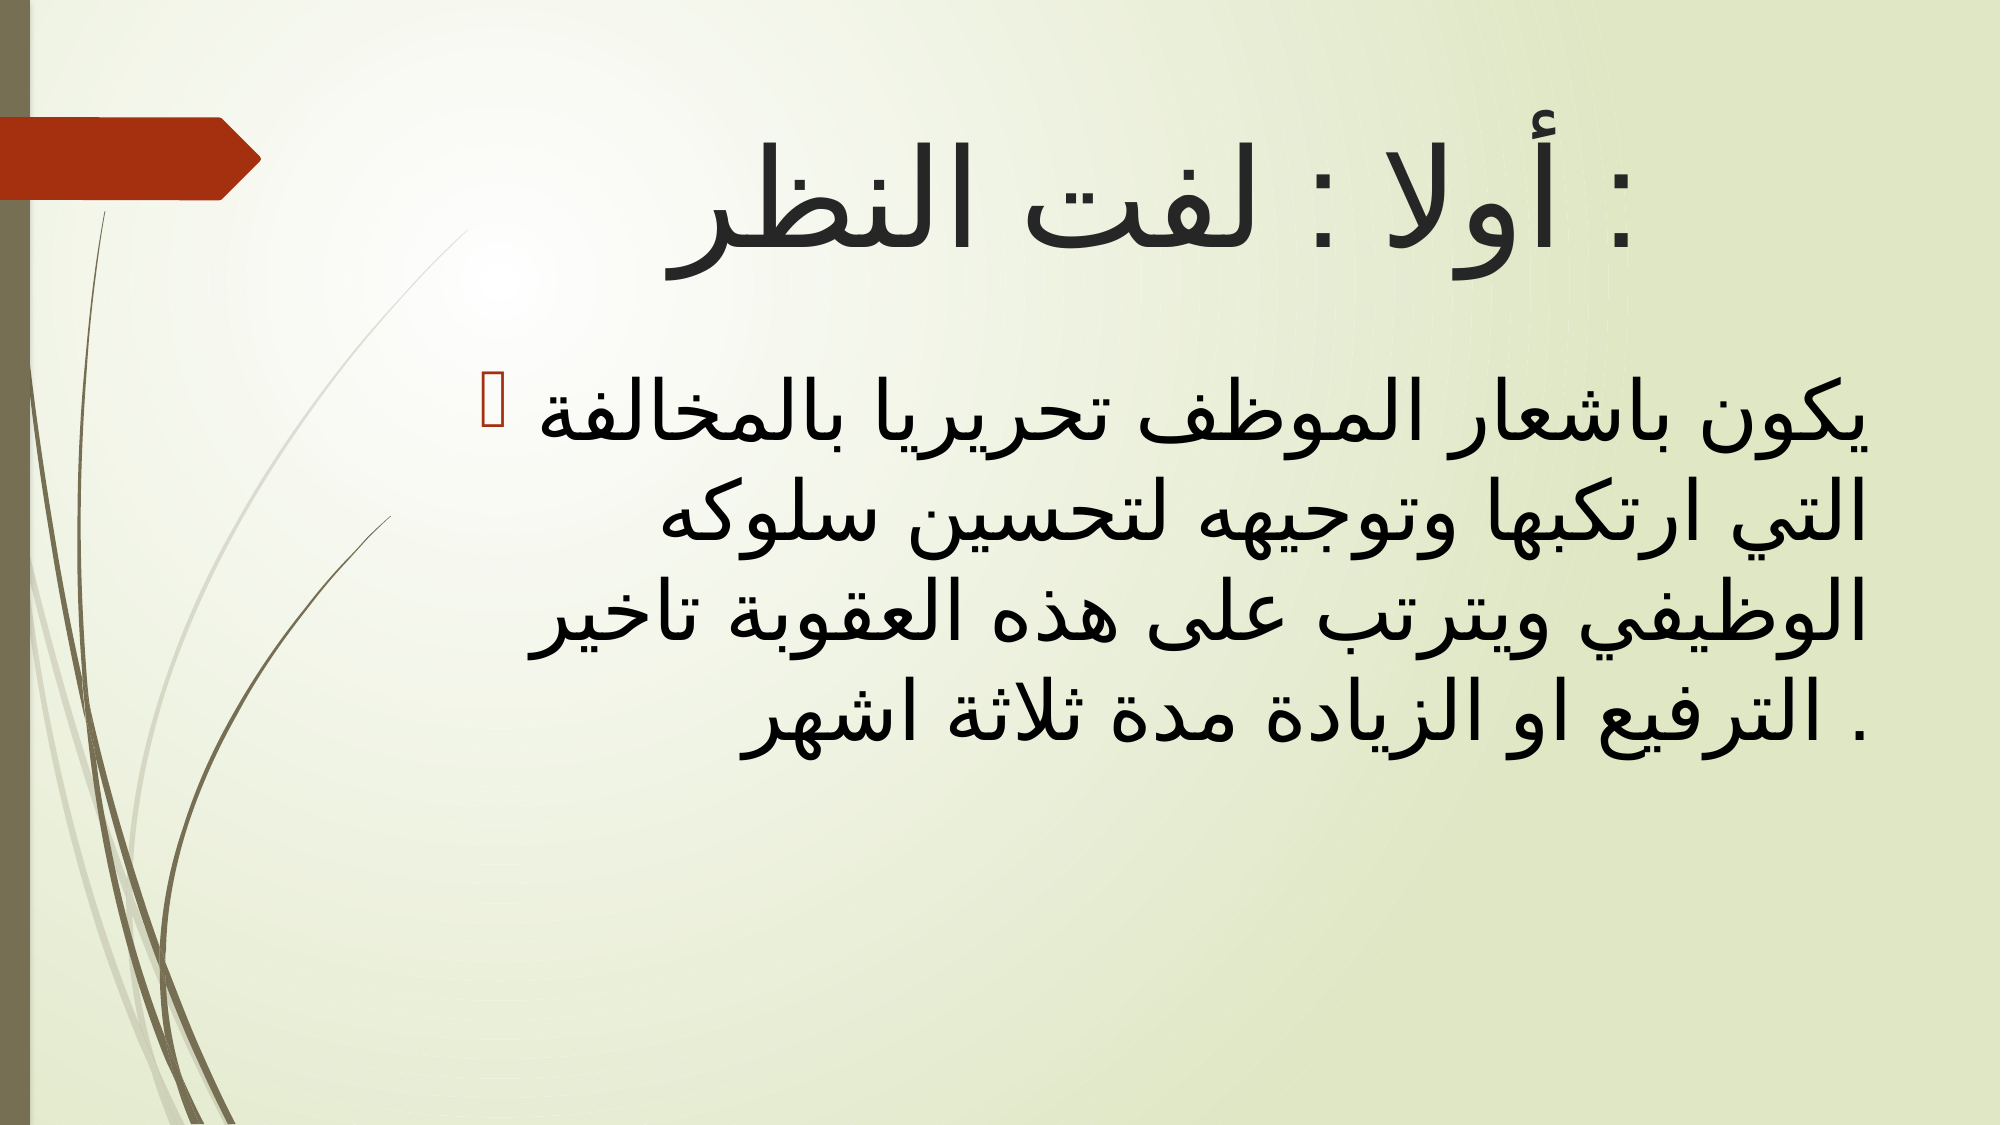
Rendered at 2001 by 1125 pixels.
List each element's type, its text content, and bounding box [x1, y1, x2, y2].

title أولا : لفت النظر : [425, 102, 1888, 313]
list يكون باشعار الموظف تحريريا بالمخالفة التي ارتكبها وتوجيهه لتحسين سلوكه الوظيفي ويترتب على هذه العقوبة تاخير الترفيع او الزيادة مدة ثلاثة اشهر . [424, 350, 1888, 970]
